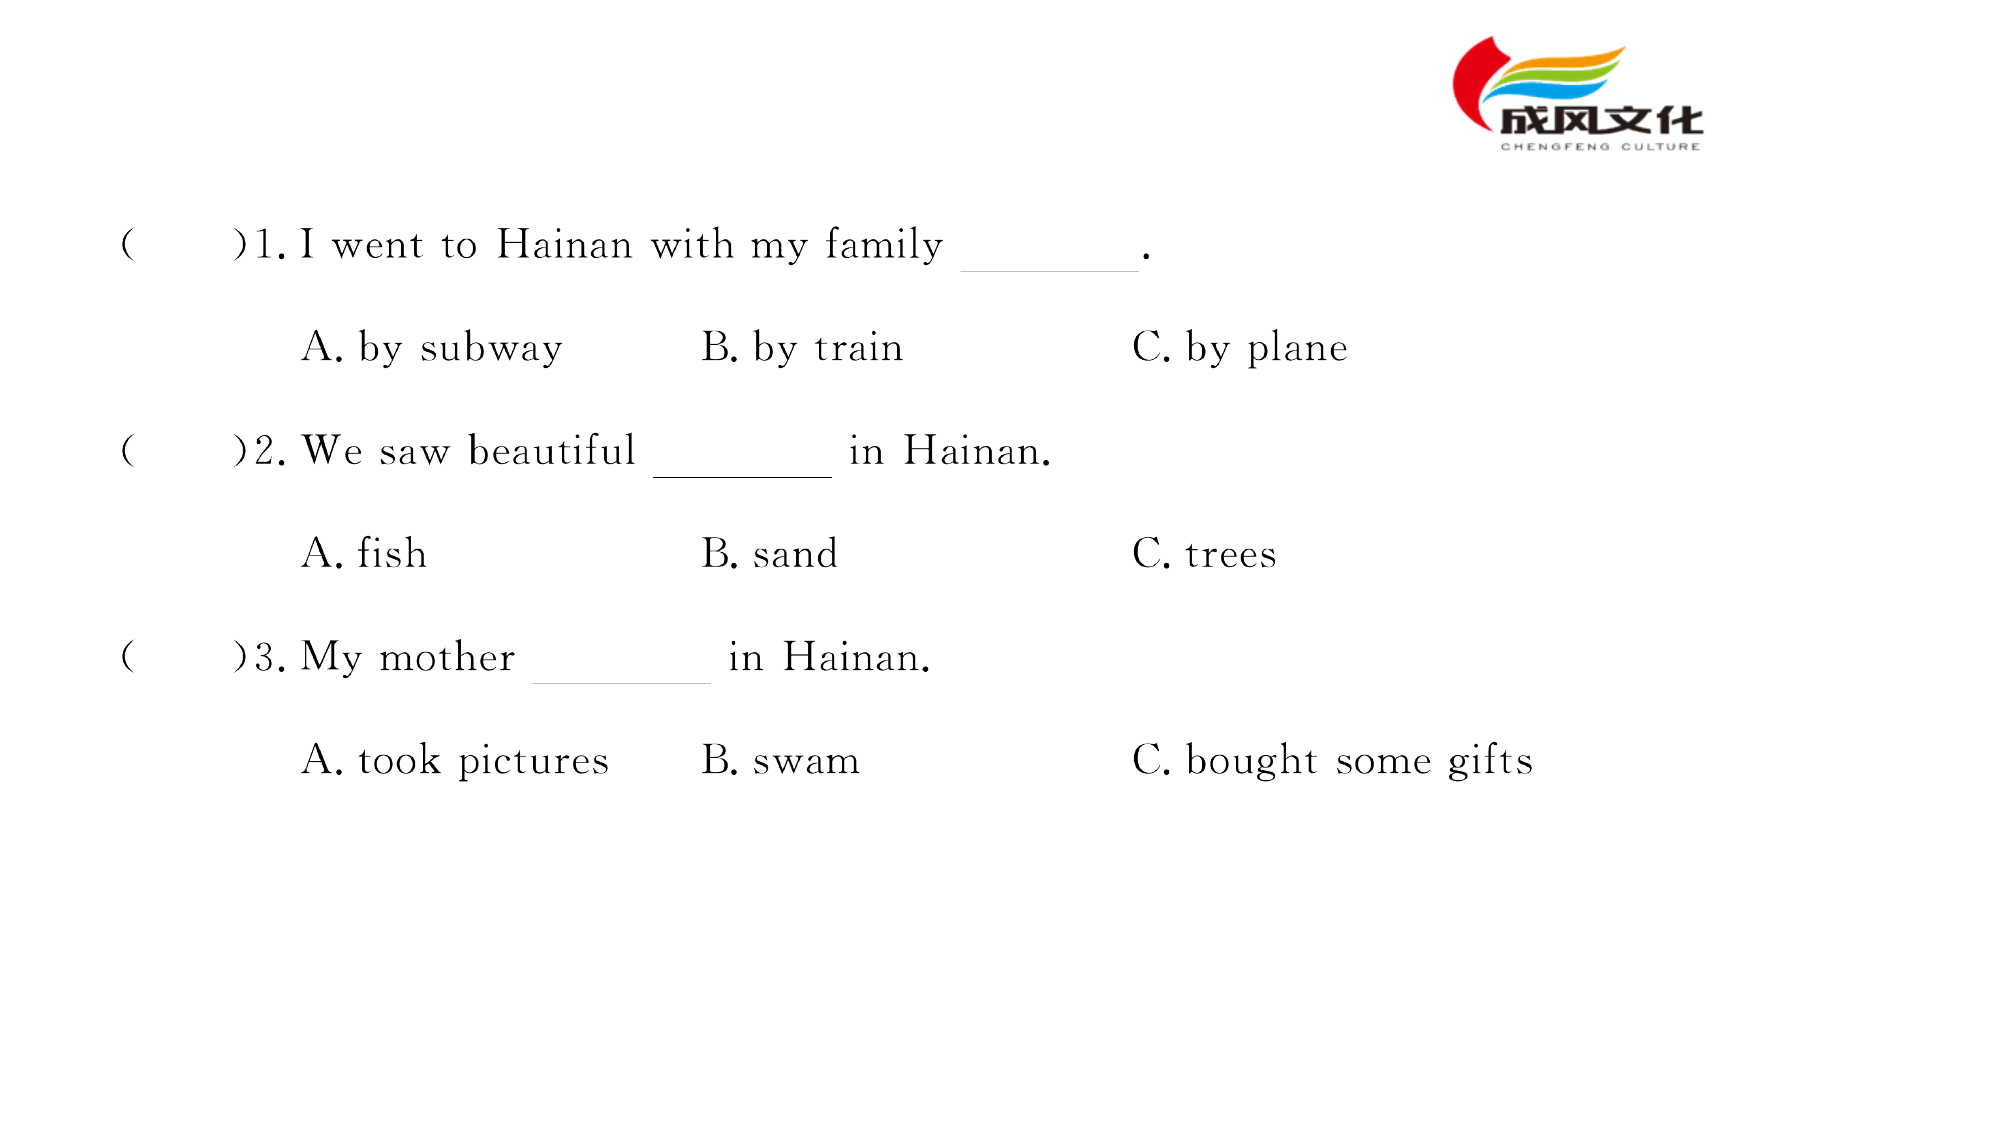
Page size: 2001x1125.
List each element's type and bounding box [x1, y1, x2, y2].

picture [118, 30, 2000, 798]
